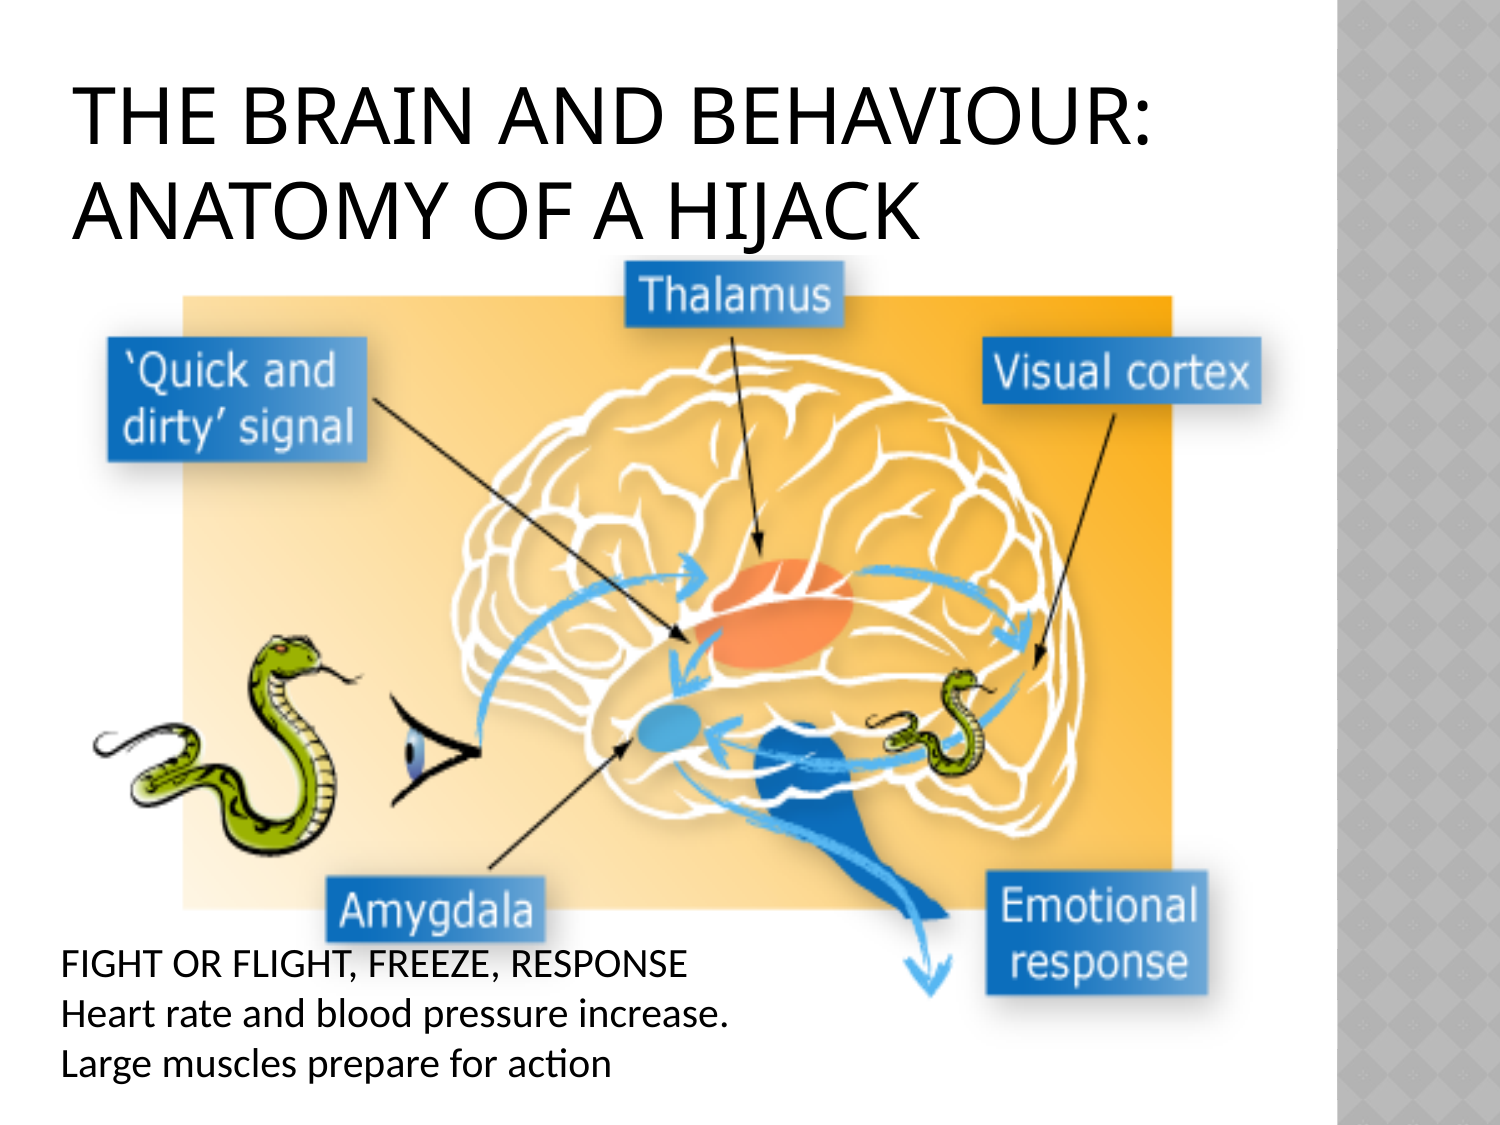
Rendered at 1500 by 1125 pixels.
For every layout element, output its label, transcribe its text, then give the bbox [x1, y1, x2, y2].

picture [69, 254, 1318, 1061]
text_box FIGHT OR FLIGHT, FREEZE, RESPONSE Heart rate and blood pressure increase. Large muscles prepare for action [45, 928, 845, 1094]
title The brain and behaviour: anatomy of a hijack [64, 30, 1415, 256]
